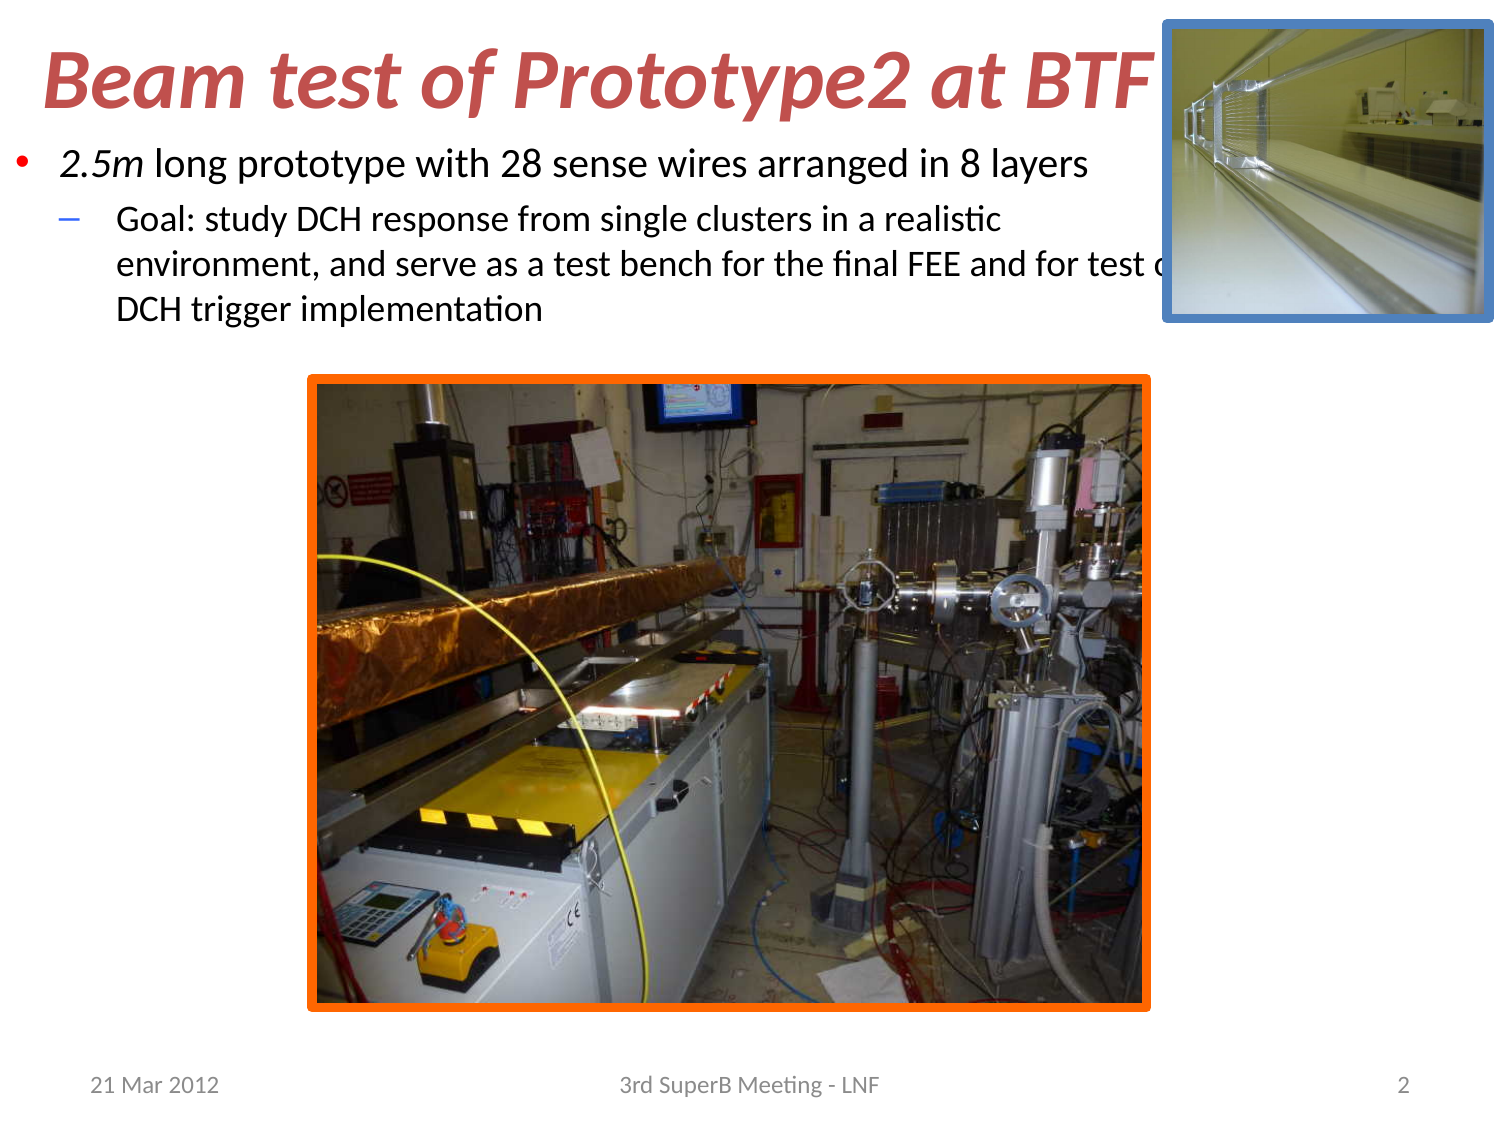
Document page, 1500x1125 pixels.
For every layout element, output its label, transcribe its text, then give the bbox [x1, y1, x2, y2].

picture [1171, 28, 1485, 315]
picture [316, 383, 1143, 1003]
footer 3rd SuperB Meeting - LNF [512, 1053, 988, 1113]
title Beam test of Prototype2 at BTF [27, 14, 1378, 128]
slide_number 2 [1074, 1053, 1425, 1113]
list 2.5m long prototype with 28 sense wires arranged in 8 layers Goal: study DCH response from single clusters in a realistic environment, and serve as a test bench for the final FEE and for test of DCH trigger implementation [0, 128, 1203, 972]
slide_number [75, 1053, 425, 1113]
